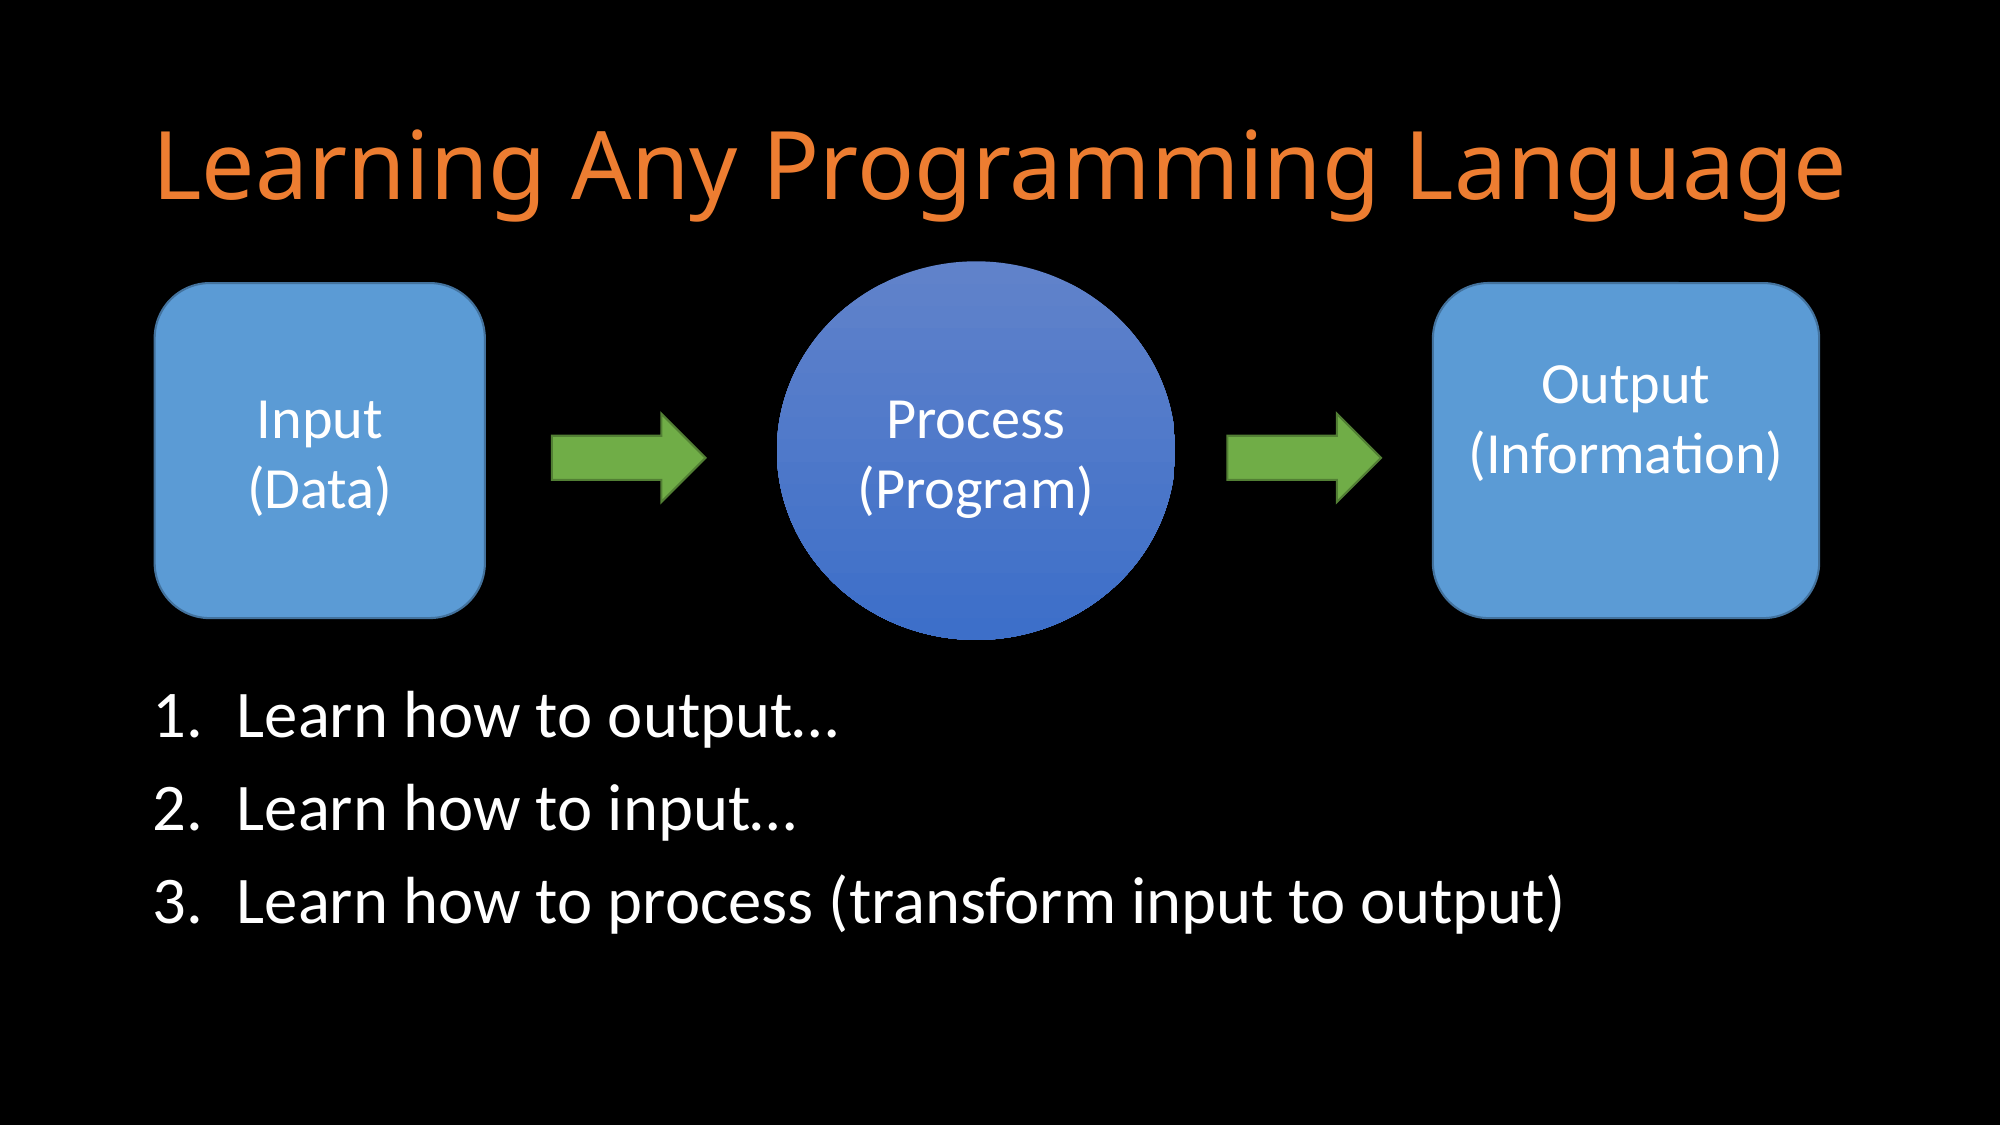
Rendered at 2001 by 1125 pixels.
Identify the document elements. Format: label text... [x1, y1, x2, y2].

text_box Process (Program) [776, 261, 1176, 640]
text_box [1226, 411, 1383, 505]
text_box Input (Data) [153, 282, 486, 620]
text_box Output (Information) [1431, 281, 1821, 620]
list Learn how to output… Learn how to input… Learn how to process (transform input to output) [137, 672, 1863, 1055]
title Learning Any Programming Language [137, 59, 1863, 278]
text_box [550, 411, 707, 505]
